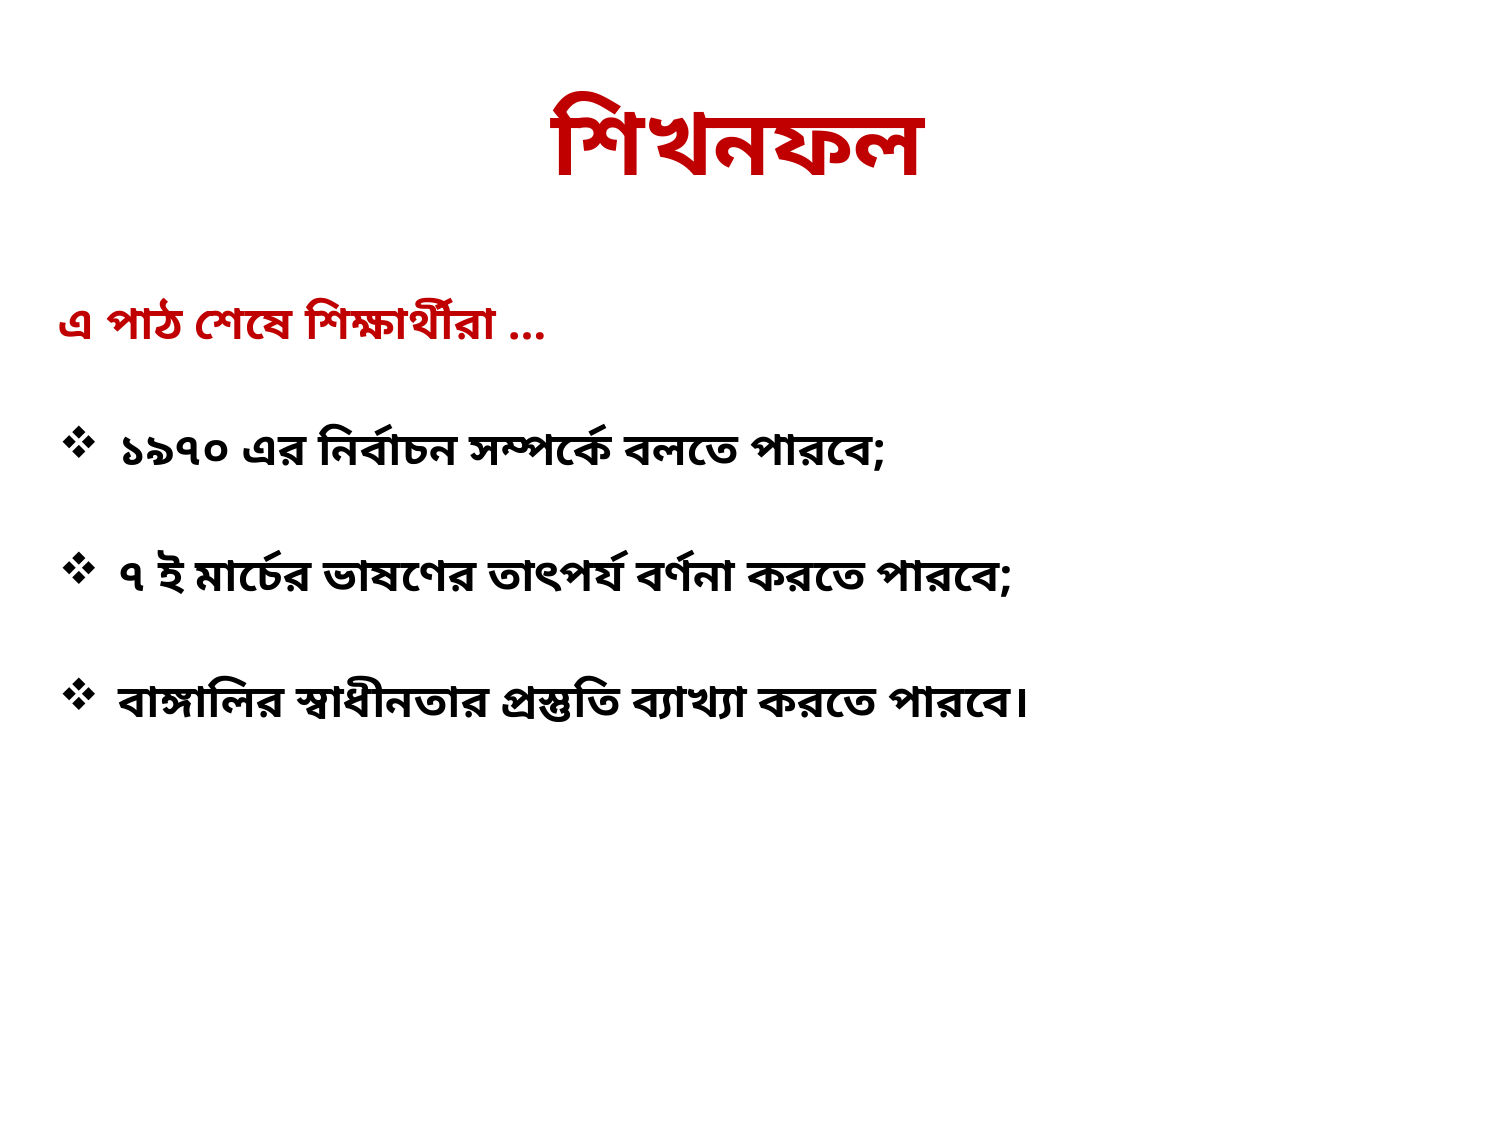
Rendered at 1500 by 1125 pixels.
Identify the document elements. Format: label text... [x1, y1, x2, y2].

list এ পাঠ শেষে শিক্ষার্থীরা … ১৯৭০ এর নির্বাচন সম্পর্কে বলতে পারবে; ৭ ই মার্চের ভাষণের তাৎপর্য বর্ণনা করতে পারবে; বাঙ্গালির স্বাধীনতার প্রস্তুতি ব্যাখ্যা করতে পারবে। [43, 287, 1469, 850]
title শিখনফল [75, 45, 1425, 233]
